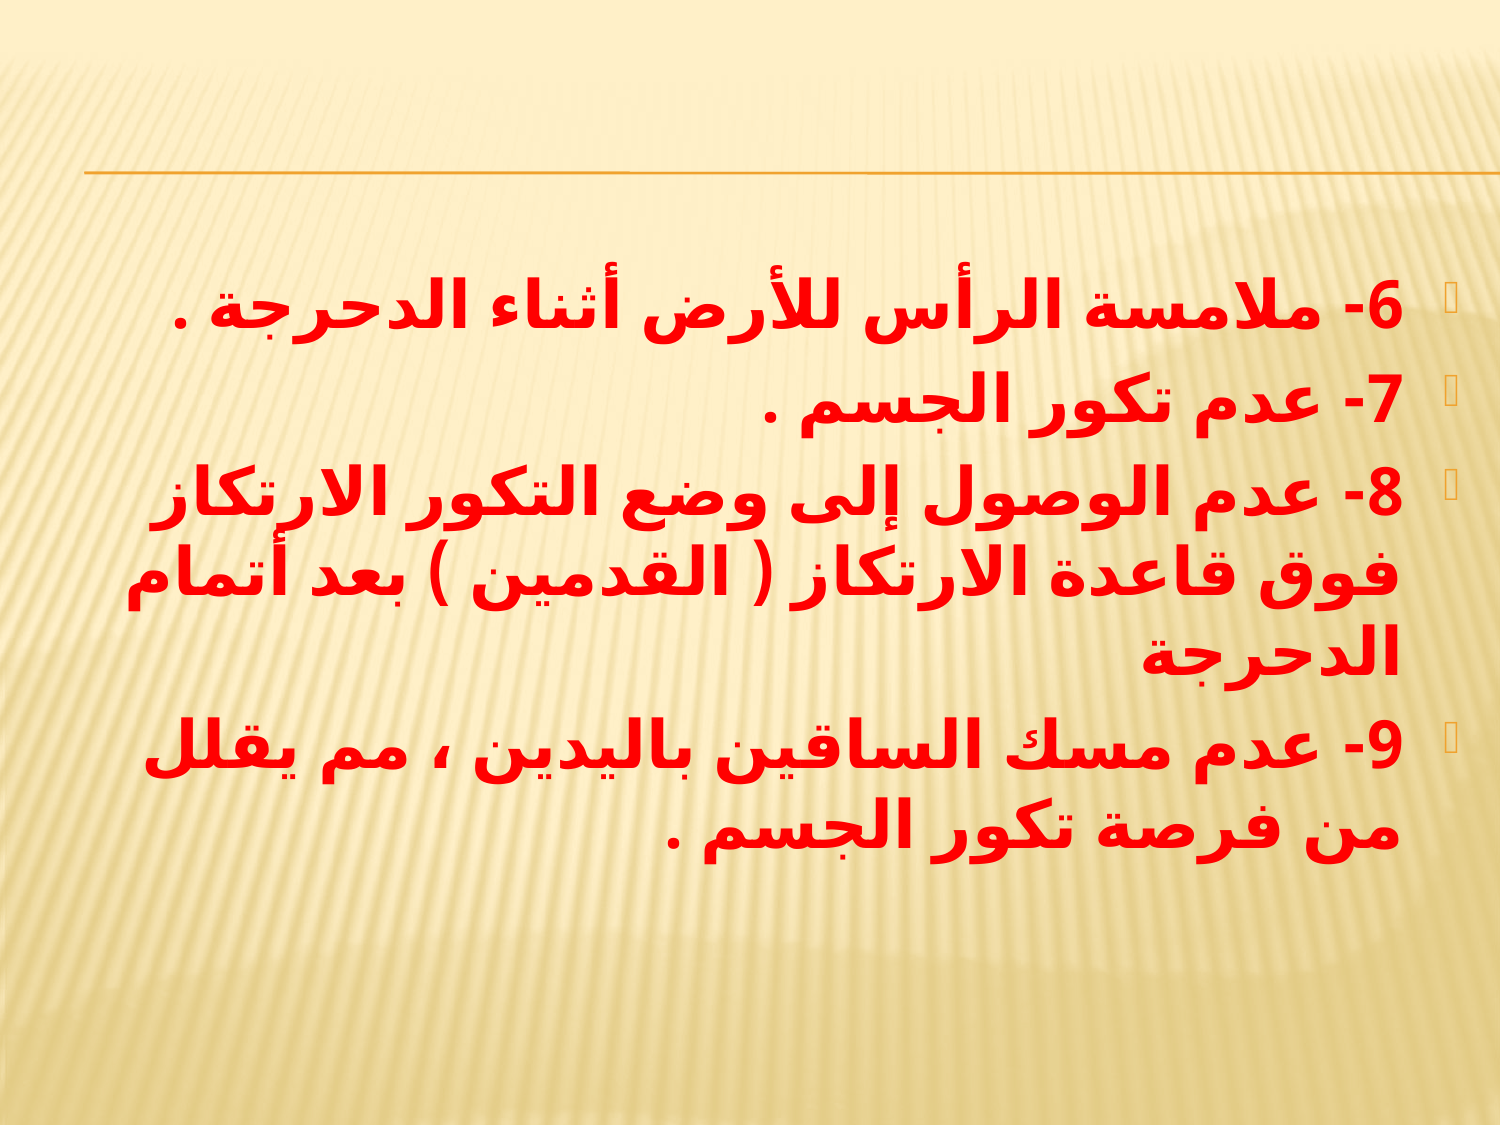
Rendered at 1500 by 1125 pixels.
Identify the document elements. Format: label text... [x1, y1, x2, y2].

list 6- ملامسة الرأس للأرض أثناء الدحرجة . 7- عدم تكور الجسم . 8- عدم الوصول إلى وضع التكور الارتكاز فوق قاعدة الارتكاز ( القدمين ) بعد أتمام الدحرجة 9- عدم مسك الساقين باليدين ، مم يقلل من فرصة تكور الجسم . [50, 254, 1475, 998]
